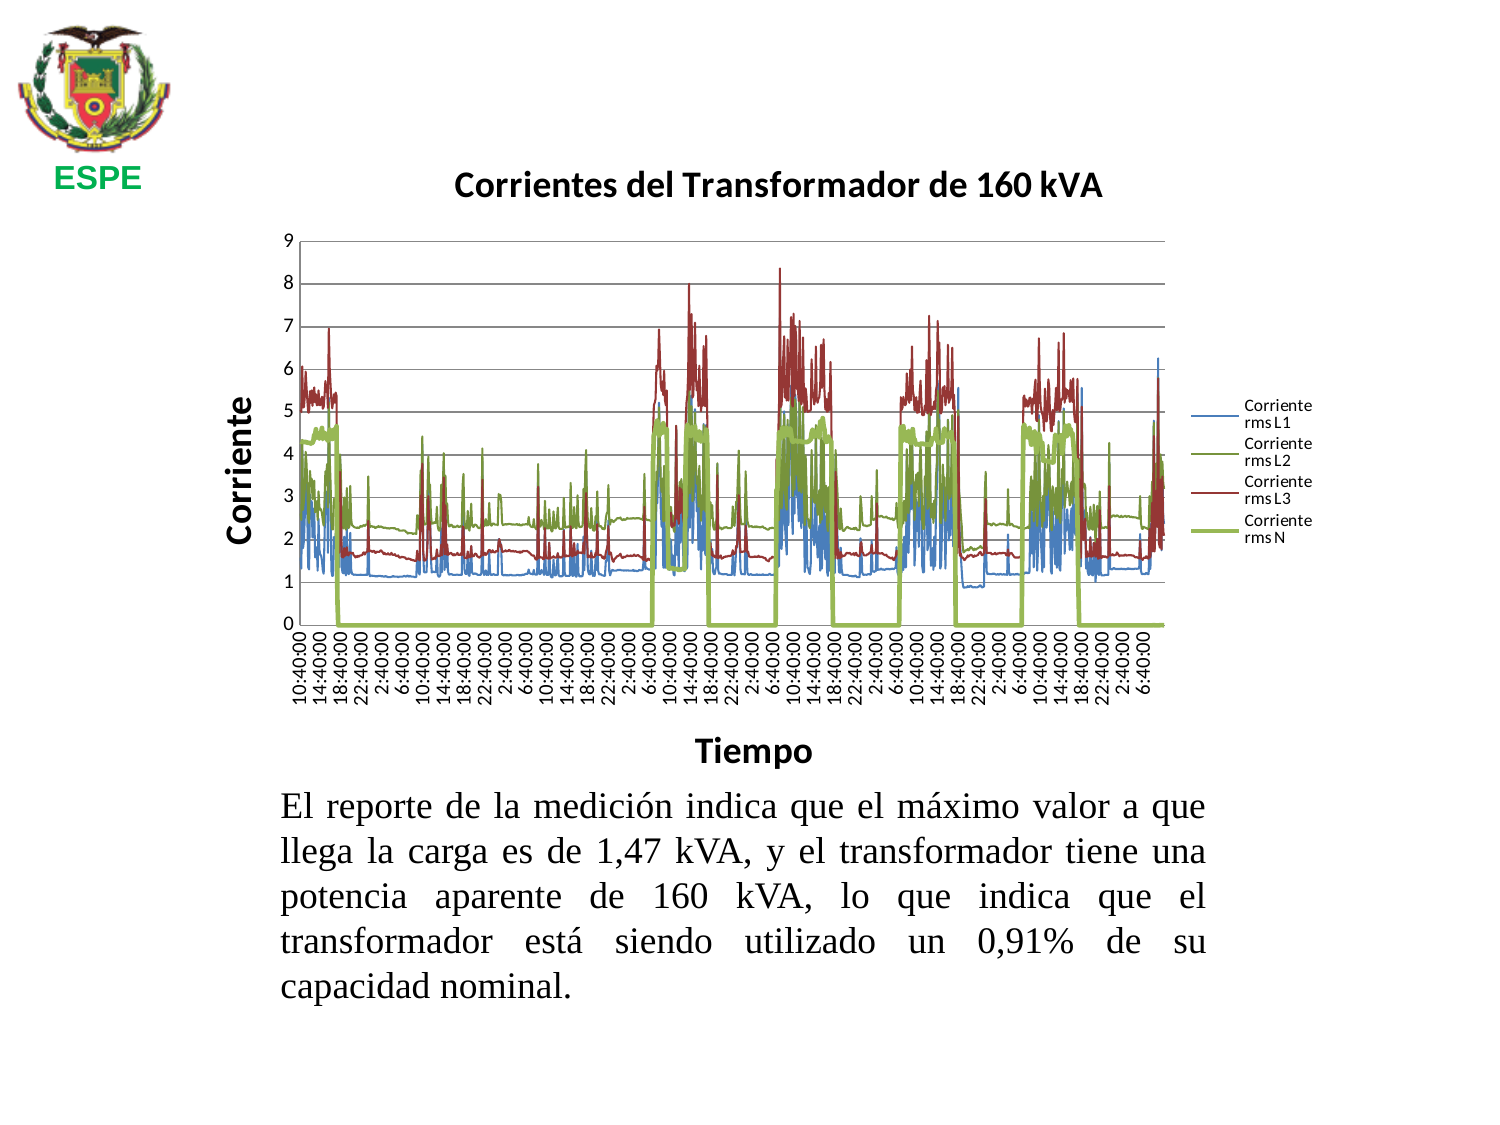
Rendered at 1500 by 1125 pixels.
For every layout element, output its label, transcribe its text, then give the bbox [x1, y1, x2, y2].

text_box ESPE [29, 169, 167, 204]
picture [9, 5, 184, 162]
chart [194, 136, 1365, 788]
text_box El reporte de la medición indica que el máximo valor a que llega la carga es de 1,47 kVA, y el transformador tiene una potencia aparente de 160 kVA, lo que indica que el transformador está siendo utilizado un 0,91% de su capacidad nominal. [265, 795, 1223, 1013]
